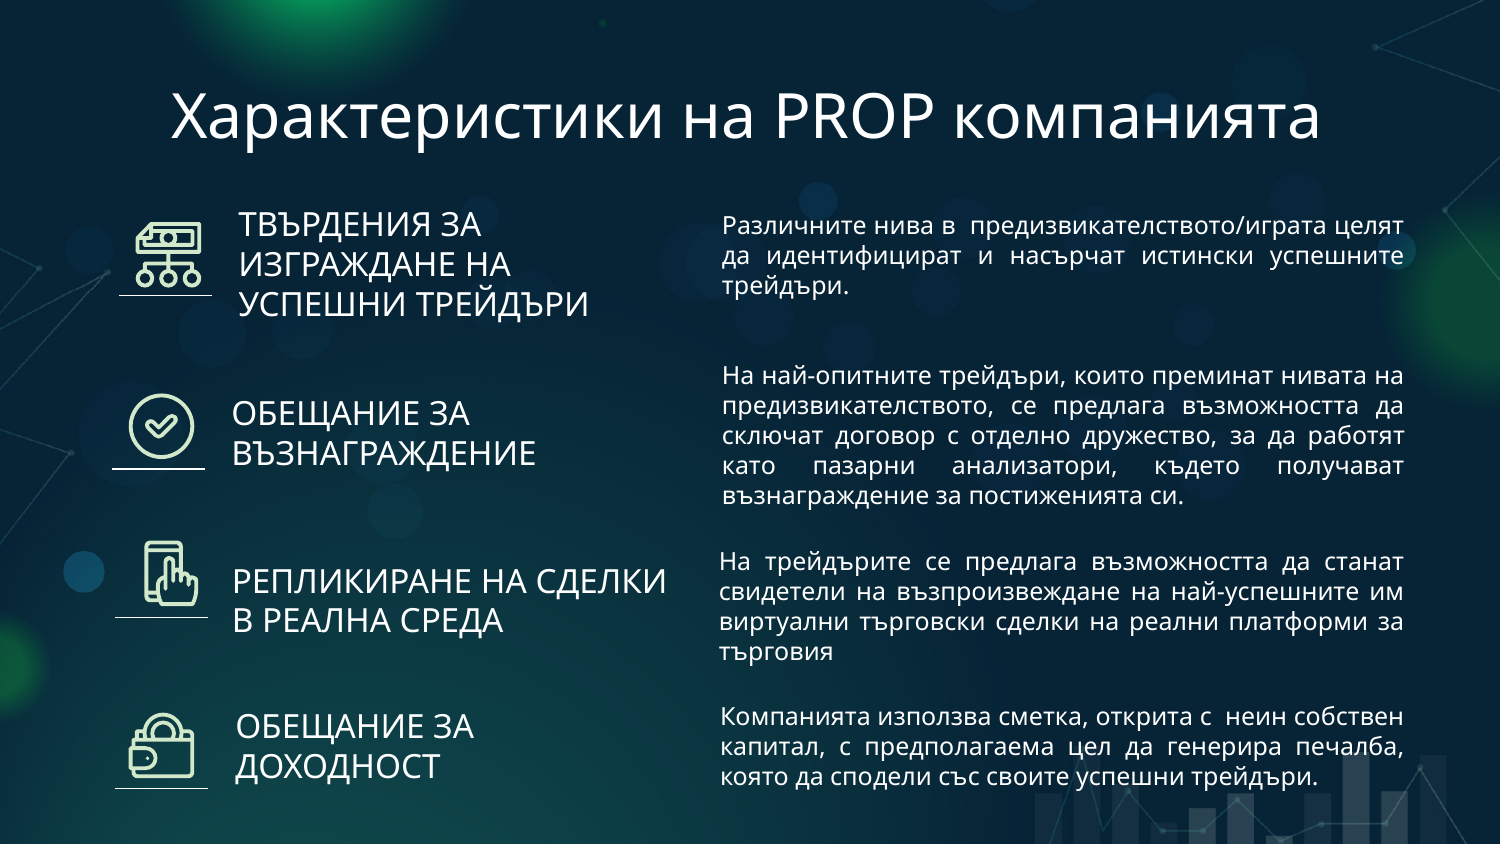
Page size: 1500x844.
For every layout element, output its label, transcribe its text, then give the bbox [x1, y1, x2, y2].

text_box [128, 712, 195, 779]
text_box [128, 393, 195, 460]
subtitle На трейдърите се предлага възможността да станат свидетели на възпроизвеждане на най-успешните им виртуални търговски сделки на реални платформи за търговия [703, 523, 1421, 658]
subtitle ТВЪРДЕНИЯ ЗА ИЗГРАЖДАНЕ НА УСПЕШНИ ТРЕЙДЪРИ [223, 210, 693, 317]
text_box [144, 540, 199, 607]
text_box [135, 222, 202, 288]
picture [0, 0, 1500, 844]
title Характеристики на PROP компанията [115, 61, 1379, 156]
subtitle ОБЕЩАНИЕ ЗА ВЪЗНАГРАЖДЕНИЕ [216, 394, 686, 470]
subtitle Компанията използва сметка, открита с неин собствен капитал, с предполагаема цел да генерира печалба, която да сподели със своите успешни трейдъри. [704, 678, 1421, 813]
subtitle ОБЕЩАНИЕ ЗА ДОХОДНОСТ [220, 708, 690, 783]
subtitle Различните нива в предизвикателството/играта целят да идентифицират и насърчат истински успешните трейдъри. На най-опитните трейдъри, които преминат нивата на предизвикателството, се предлага възможността да сключат договор с отделно дружество, за да работят като пазарни анализатори, където получават възнаграждение за постиженията си. [706, 194, 1421, 523]
subtitle РЕПЛИКИРАНЕ НА СДЕЛКИ В РЕАЛНА СРЕДА [216, 562, 687, 638]
